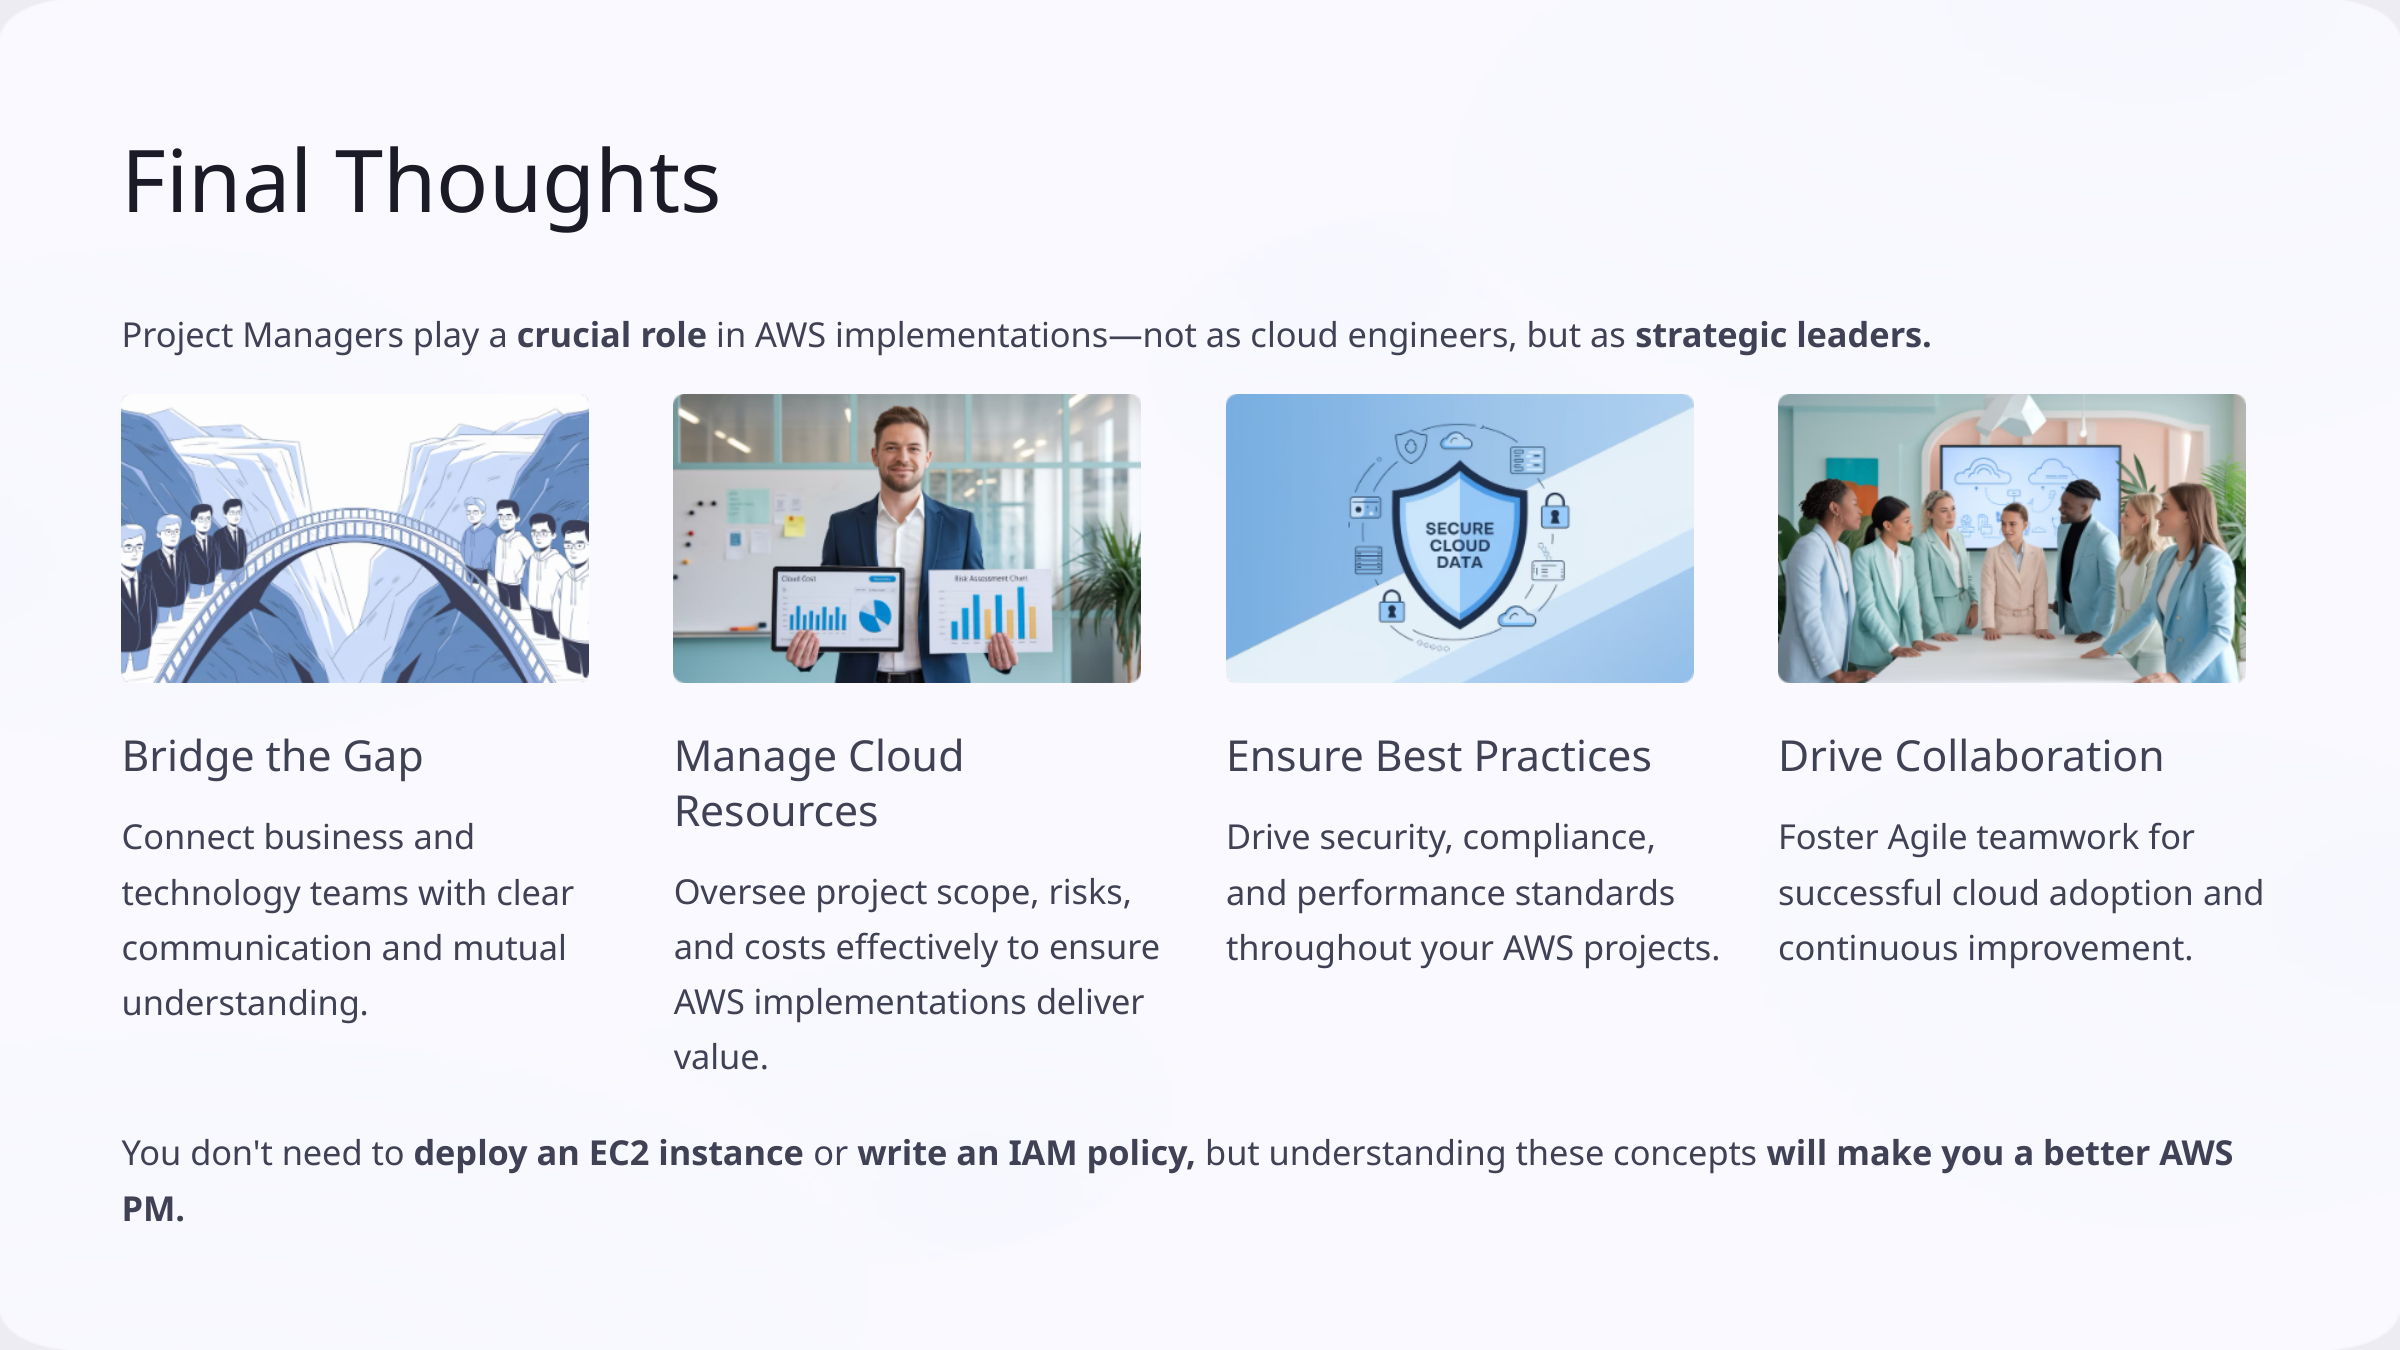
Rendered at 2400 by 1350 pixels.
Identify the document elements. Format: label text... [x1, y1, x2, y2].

text_box Oversee project scope, risks, and costs effectively to ensure AWS implementations deliver value. [673, 855, 1174, 1079]
picture [673, 394, 1141, 683]
picture [121, 394, 589, 683]
text_box Drive security, compliance, and performance standards throughout your AWS projects. [1225, 801, 1727, 1024]
text_box Foster Agile teamwork for successful cloud adoption and continuous improvement. [1778, 801, 2279, 1024]
text_box Ensure Best Practices [1225, 726, 1668, 781]
text_box Connect business and technology teams with clear communication and mutual understanding. [121, 801, 622, 1024]
text_box Drive Collaboration [1778, 726, 2213, 781]
picture [1778, 394, 2246, 683]
text_box Project Managers play a crucial role in AWS implementations—not as cloud engineers, but as strategic leaders. [121, 299, 2279, 355]
text_box Manage Cloud Resources [673, 726, 1174, 835]
picture [1226, 394, 1694, 683]
text_box Final Thoughts [121, 121, 991, 230]
text_box You don't need to deploy an EC2 instance or write an IAM policy, but understanding these concepts will make you a better AWS PM. [121, 1117, 2279, 1229]
text_box Bridge the Gap [121, 726, 557, 781]
